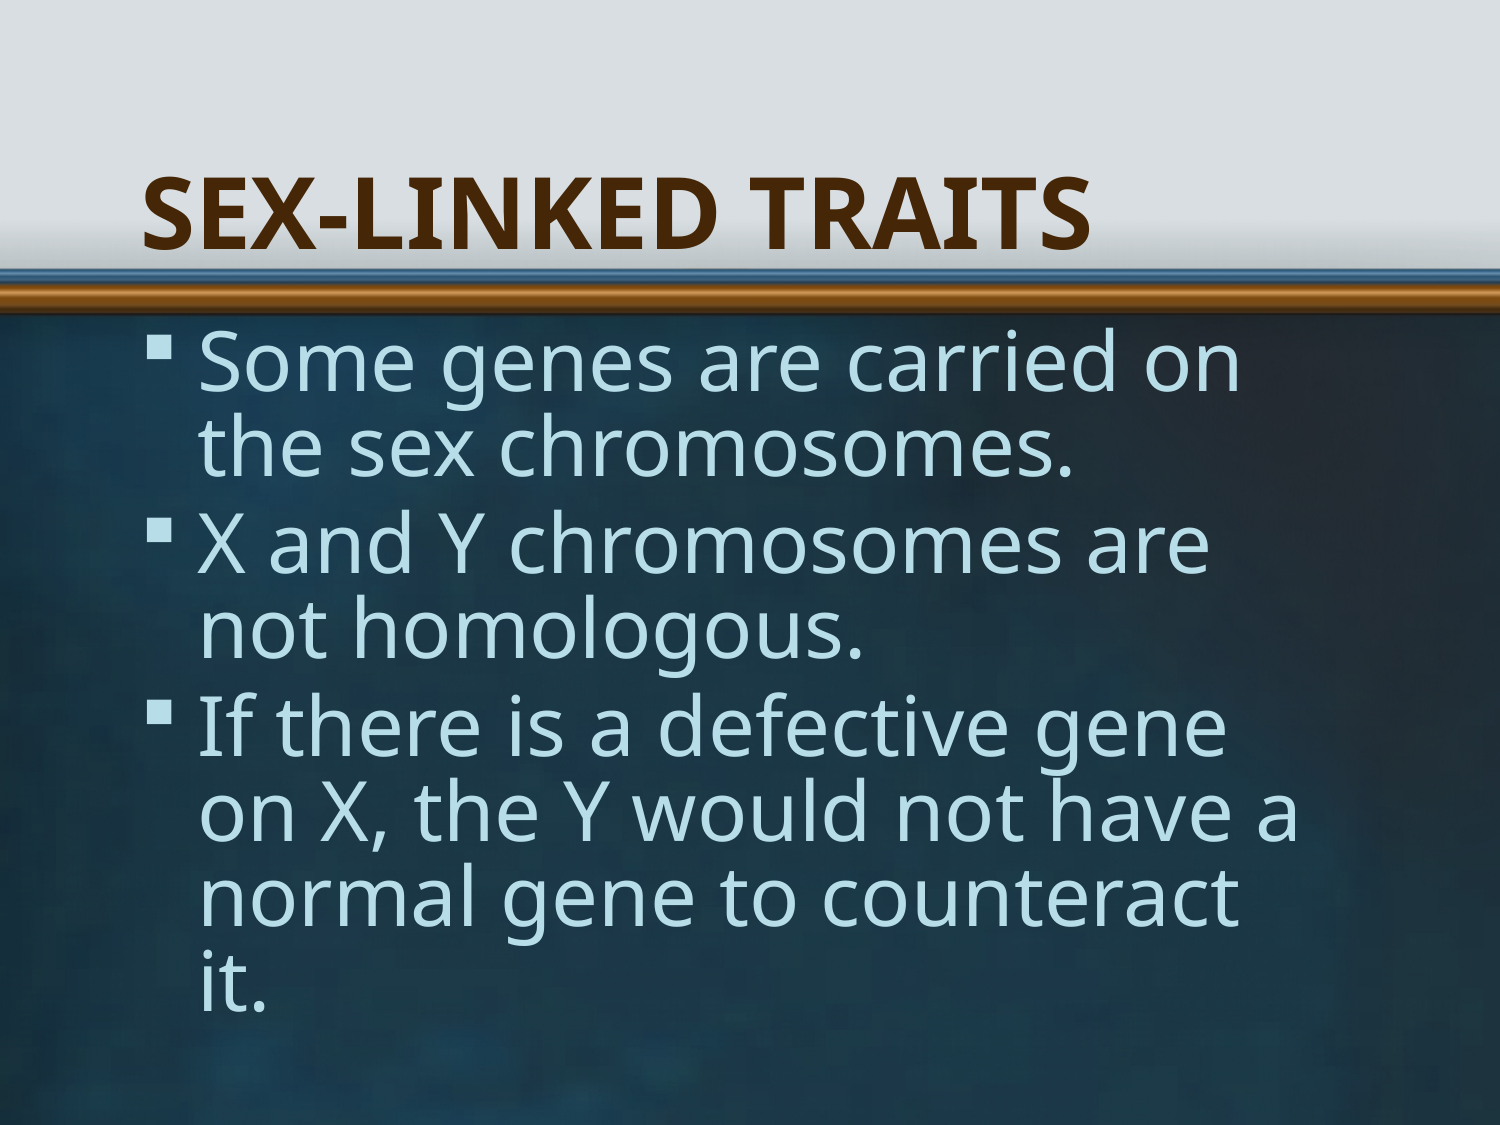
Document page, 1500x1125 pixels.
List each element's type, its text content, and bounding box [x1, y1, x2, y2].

picture [0, 0, 1500, 1125]
title Sex-Linked Traits [125, 160, 1388, 265]
list Some genes are carried on the sex chromosomes. X and Y chromosomes are not homologous. If there is a defective gene on X, the Y would not have a normal gene to counteract it. [125, 315, 1350, 1013]
